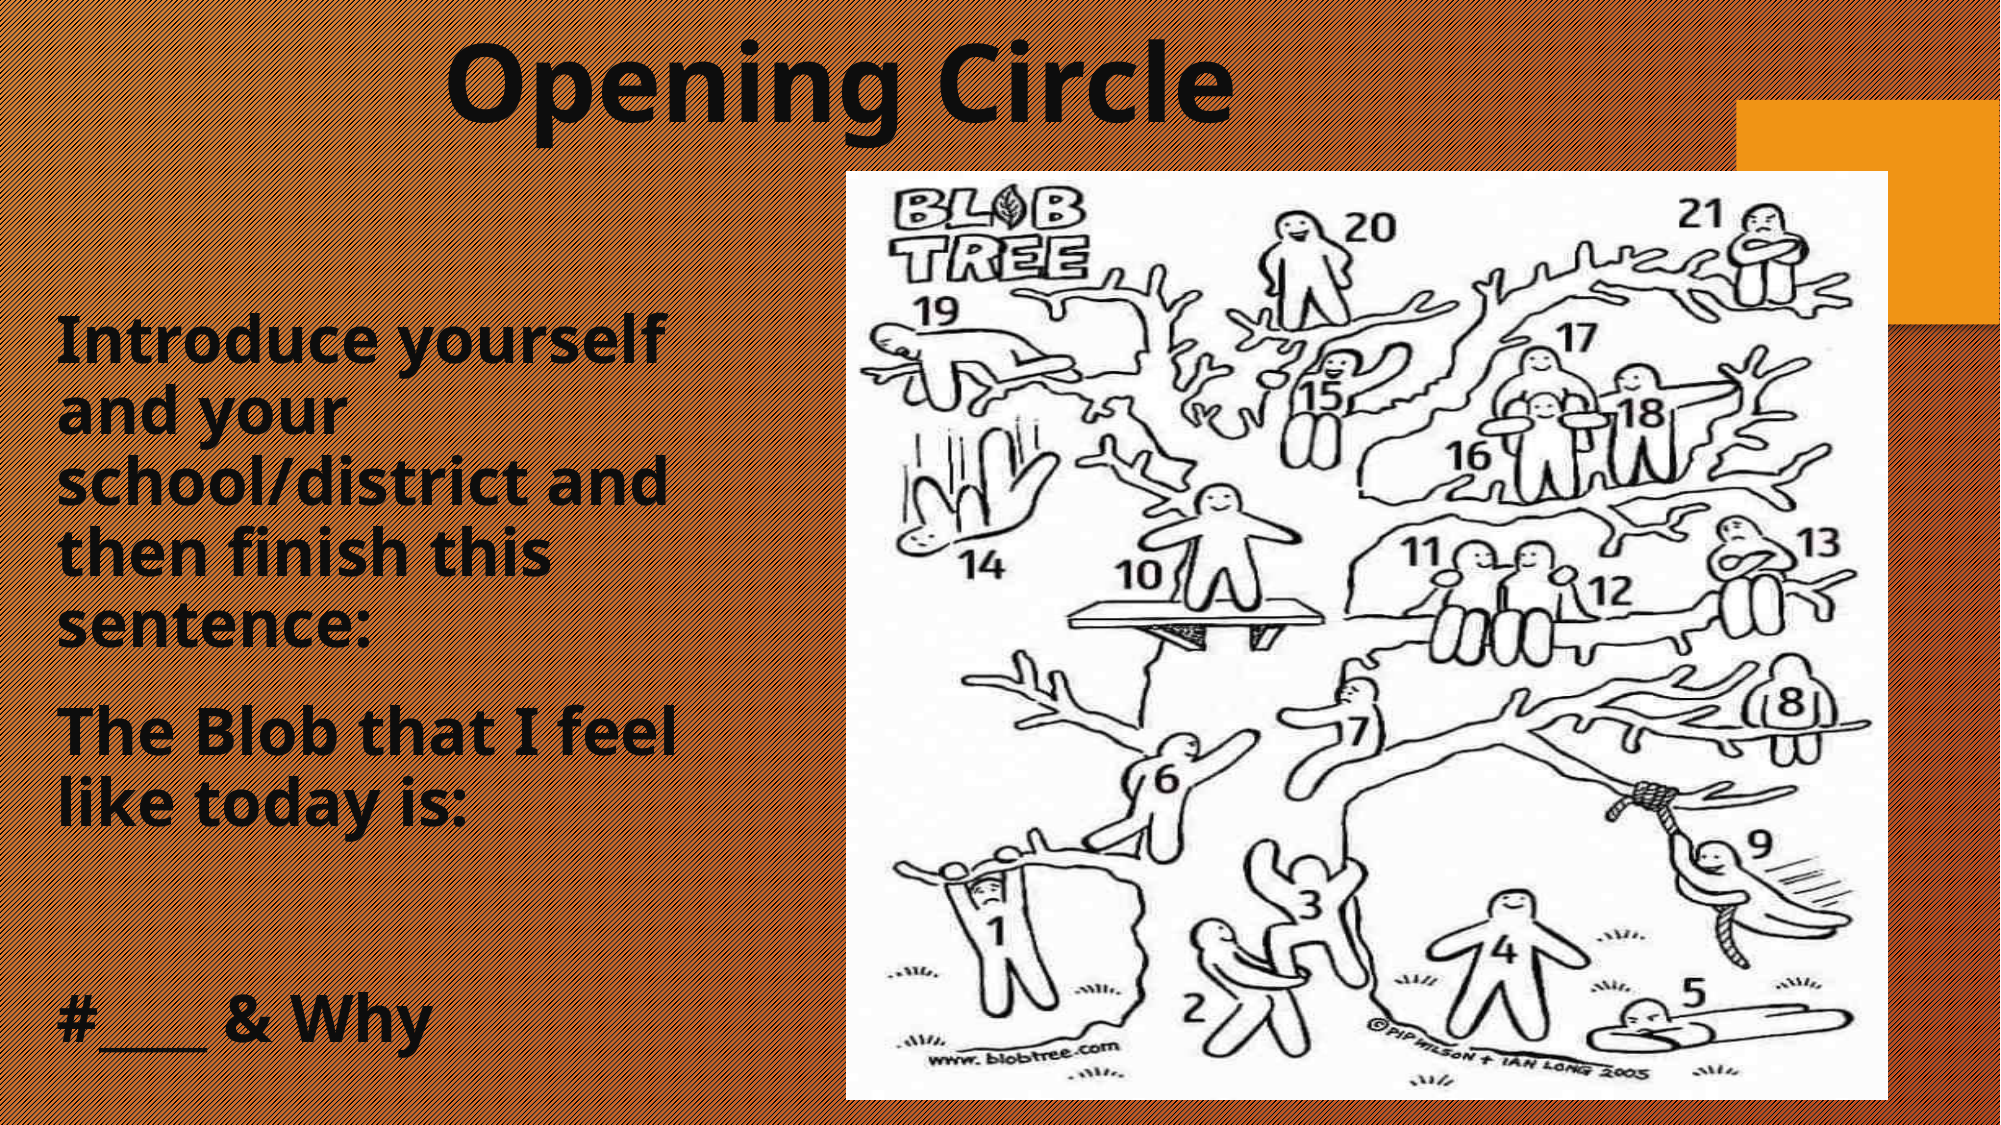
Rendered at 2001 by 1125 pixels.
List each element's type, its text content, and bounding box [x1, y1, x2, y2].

picture [0, 0, 2000, 1125]
title Opening Circle [0, 21, 1681, 185]
list Introduce yourself and your school/district and then finish this sentence: The Blob that I feel like today is: #____ & Why [31, 75, 717, 1066]
